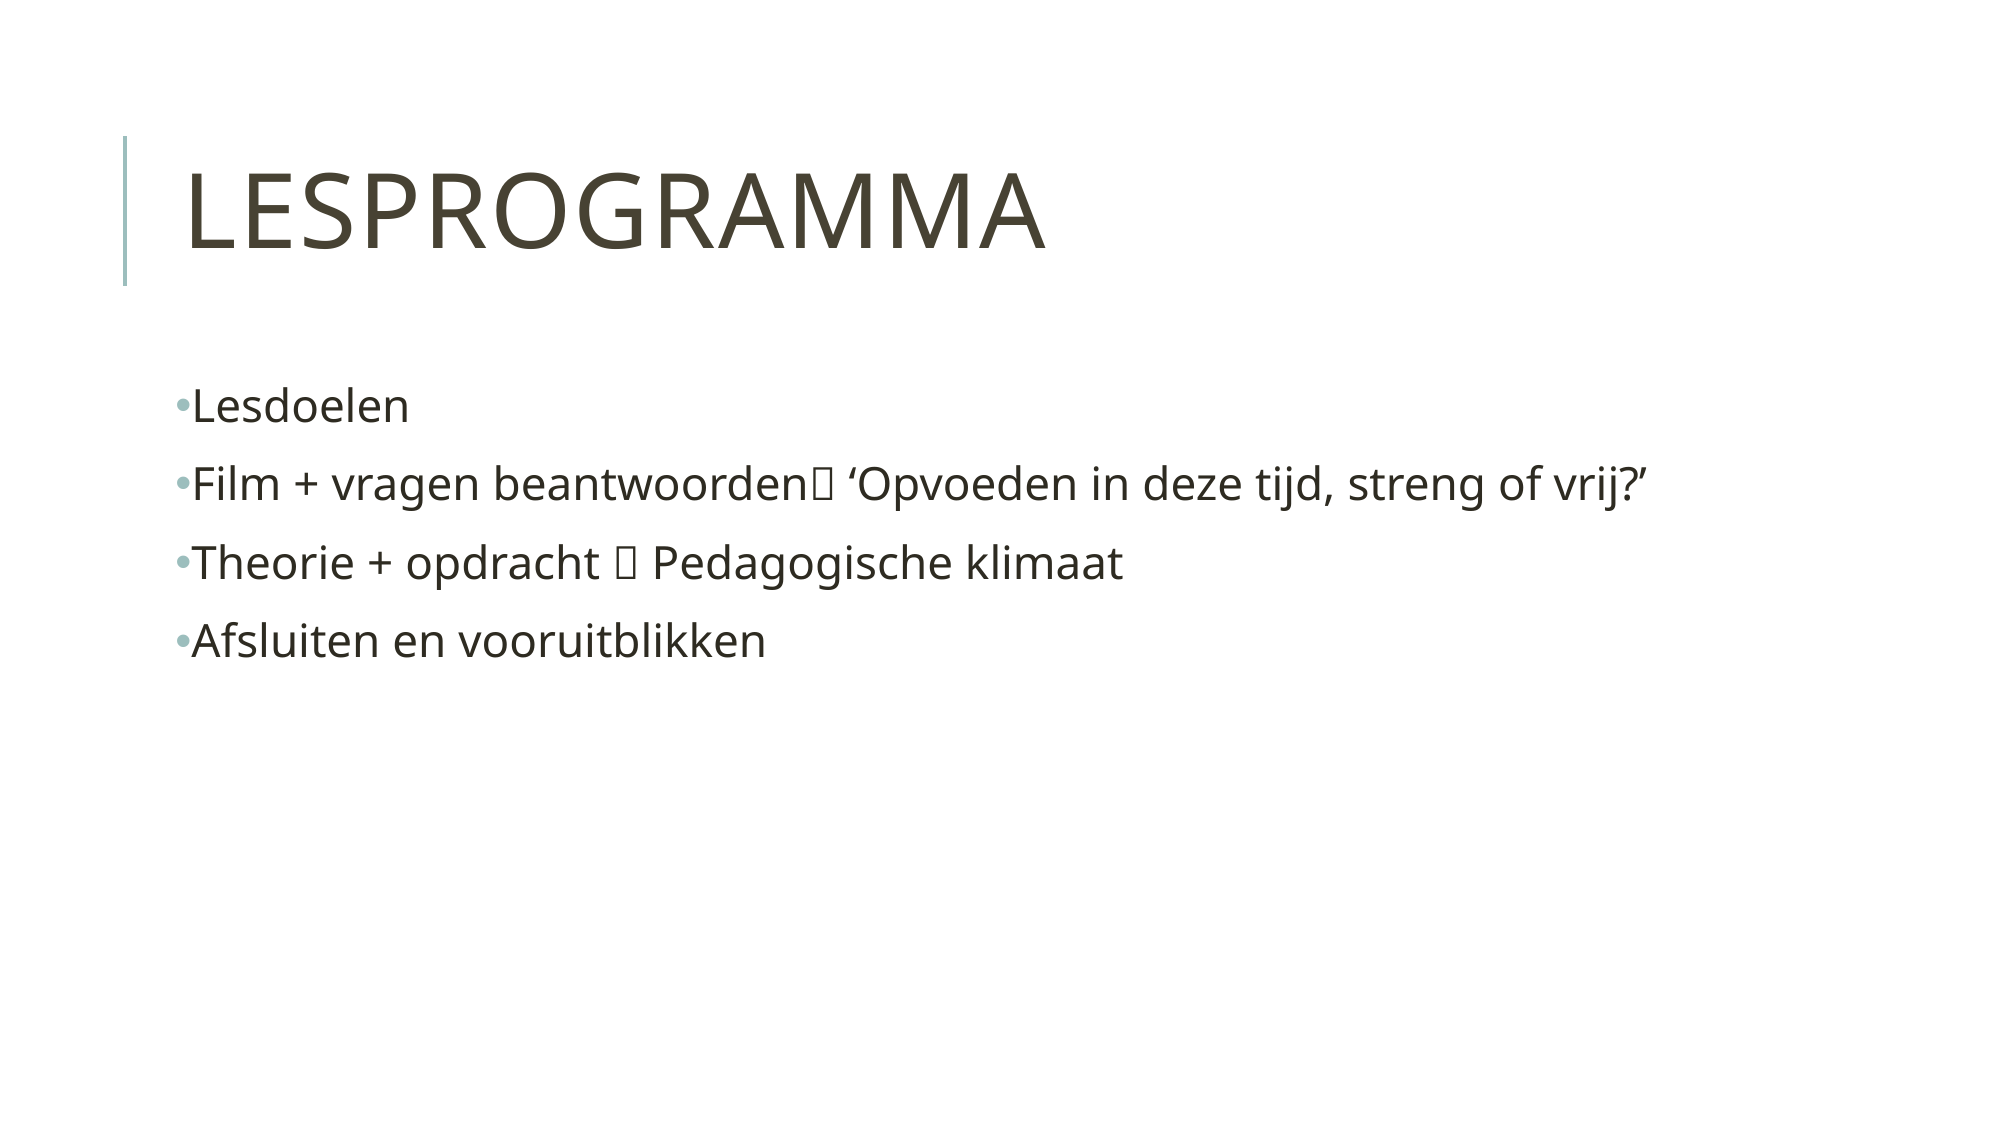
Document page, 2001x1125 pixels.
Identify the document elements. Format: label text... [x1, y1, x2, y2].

list Lesdoelen Film + vragen beantwoorden ‘Opvoeden in deze tijd, streng of vrij?’ Theorie + opdracht  Pedagogische klimaat Afsluiten en vooruitblikken [168, 375, 1763, 1035]
title lesprogramma [168, 96, 1763, 342]
